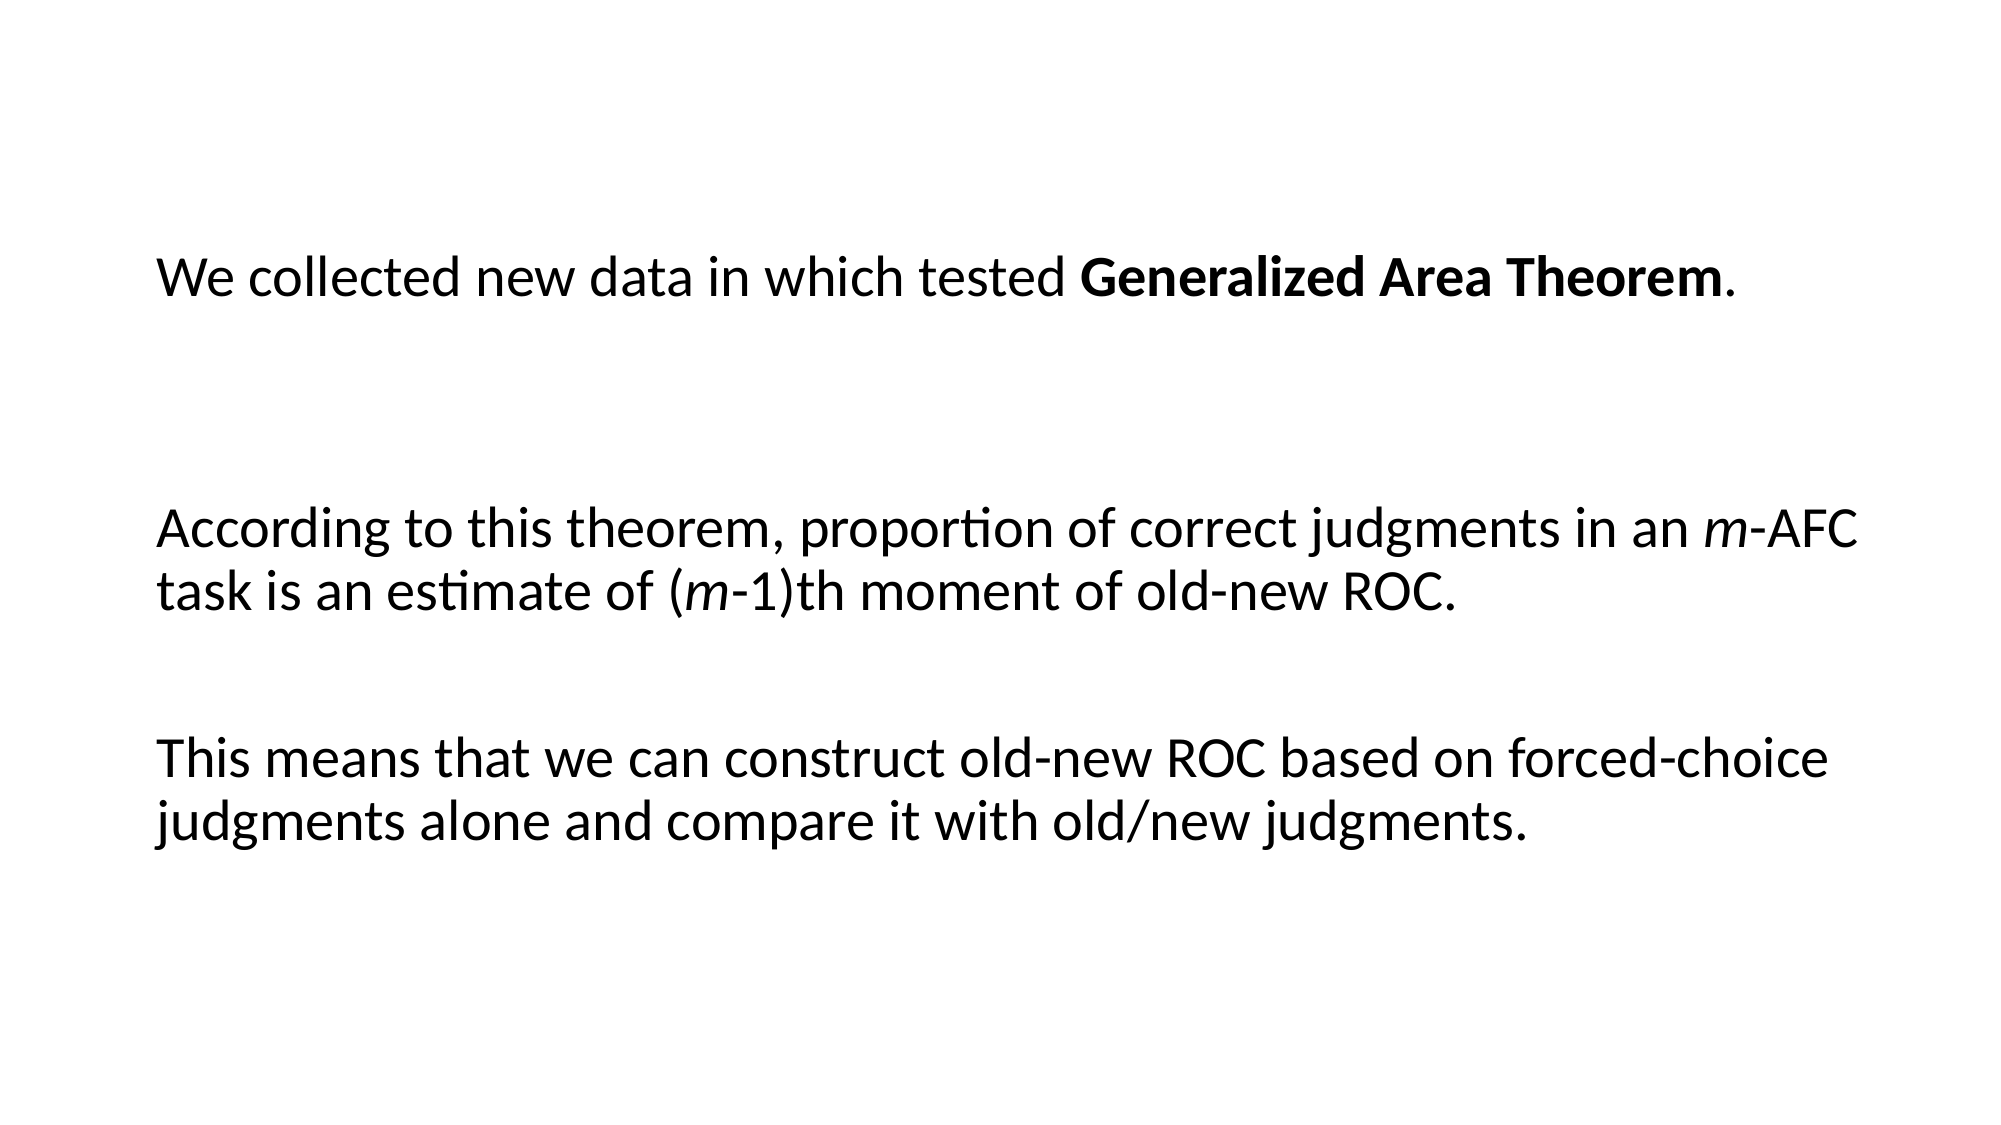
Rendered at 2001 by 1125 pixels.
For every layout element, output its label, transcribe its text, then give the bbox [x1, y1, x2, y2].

list We collected new data in which tested Generalized Area Theorem. According to this theorem, proportion of correct judgments in an m-AFC task is an estimate of (m-1)th moment of old-new ROC. This means that we can construct old-new ROC based on forced-choice judgments alone and compare it with old/new judgments. [141, 148, 1926, 1063]
